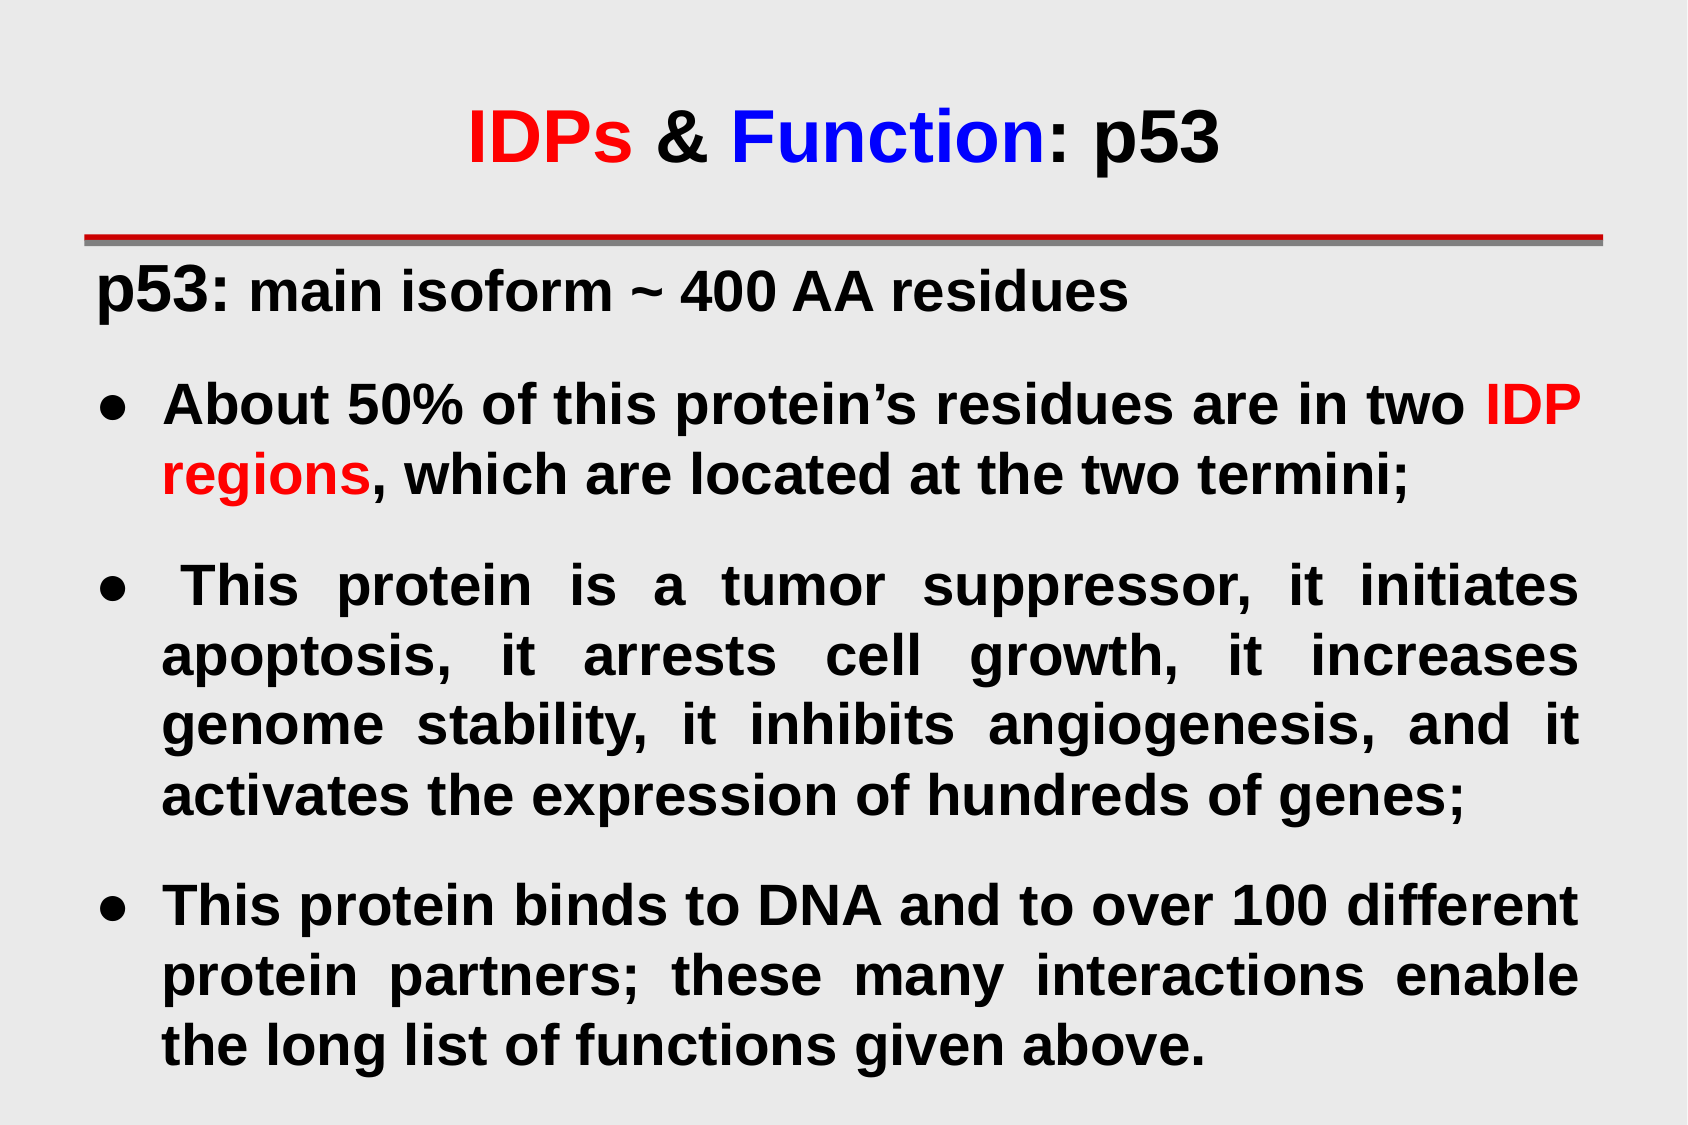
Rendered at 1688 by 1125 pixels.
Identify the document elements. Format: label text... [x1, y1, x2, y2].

title IDPs & Function: p53 [1, 75, 1688, 190]
list p53: main isoform ~ 400 AA residues ● About 50% of this protein’s residues are in two IDP regions, which are located at the two termini; ● This protein is a tumor suppressor, it initiates apoptosis, it arrests cell growth, it increases genome stability, it inhibits angiogenesis, and it activates the expression of hundreds of genes; ● This protein binds to DNA and to over 100 different protein partners; these many interactions enable the long list of functions given above. [80, 237, 1597, 1105]
